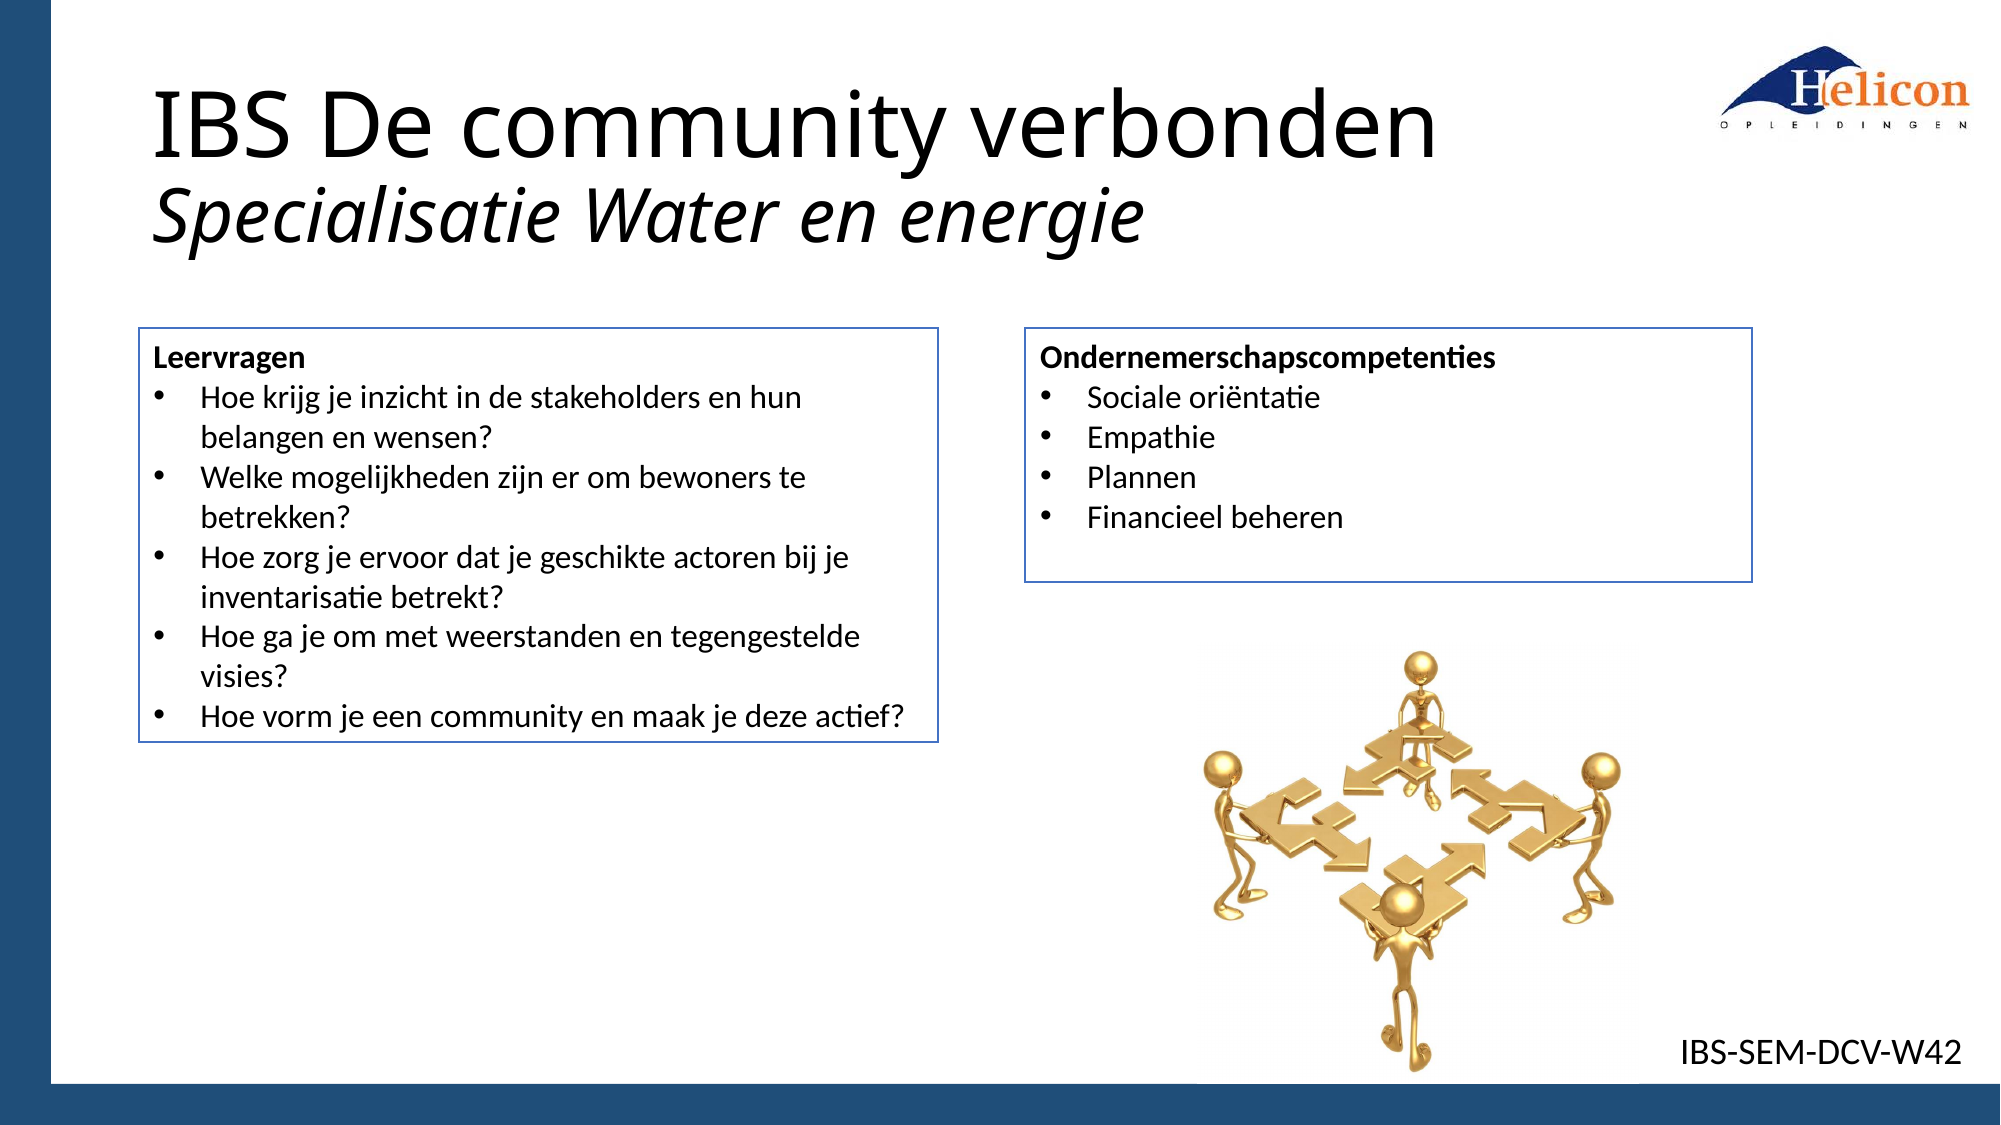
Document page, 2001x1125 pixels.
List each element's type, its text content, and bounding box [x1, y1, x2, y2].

text_box Leervragen Hoe krijg je inzicht in de stakeholders en hun belangen en wensen? Welke mogelijkheden zijn er om bewoners te betrekken? Hoe zorg je ervoor dat je geschikte actoren bij je inventarisatie betrekt? Hoe ga je om met weerstanden en tegengestelde visies? Hoe vorm je een community en maak je deze actief? [138, 327, 939, 743]
text_box [50, 1083, 2000, 1125]
picture [1197, 642, 1639, 1084]
text_box Ondernemerschapscompetenties Sociale oriëntatie Empathie Plannen Financieel beheren [1024, 327, 1753, 583]
text_box IBS-SEM-DCV-W42 [1665, 1019, 1978, 1080]
text_box [0, 0, 52, 1125]
title IBS De community verbonden Specialisatie Water en energie [137, 59, 1863, 278]
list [1715, 22, 1974, 150]
